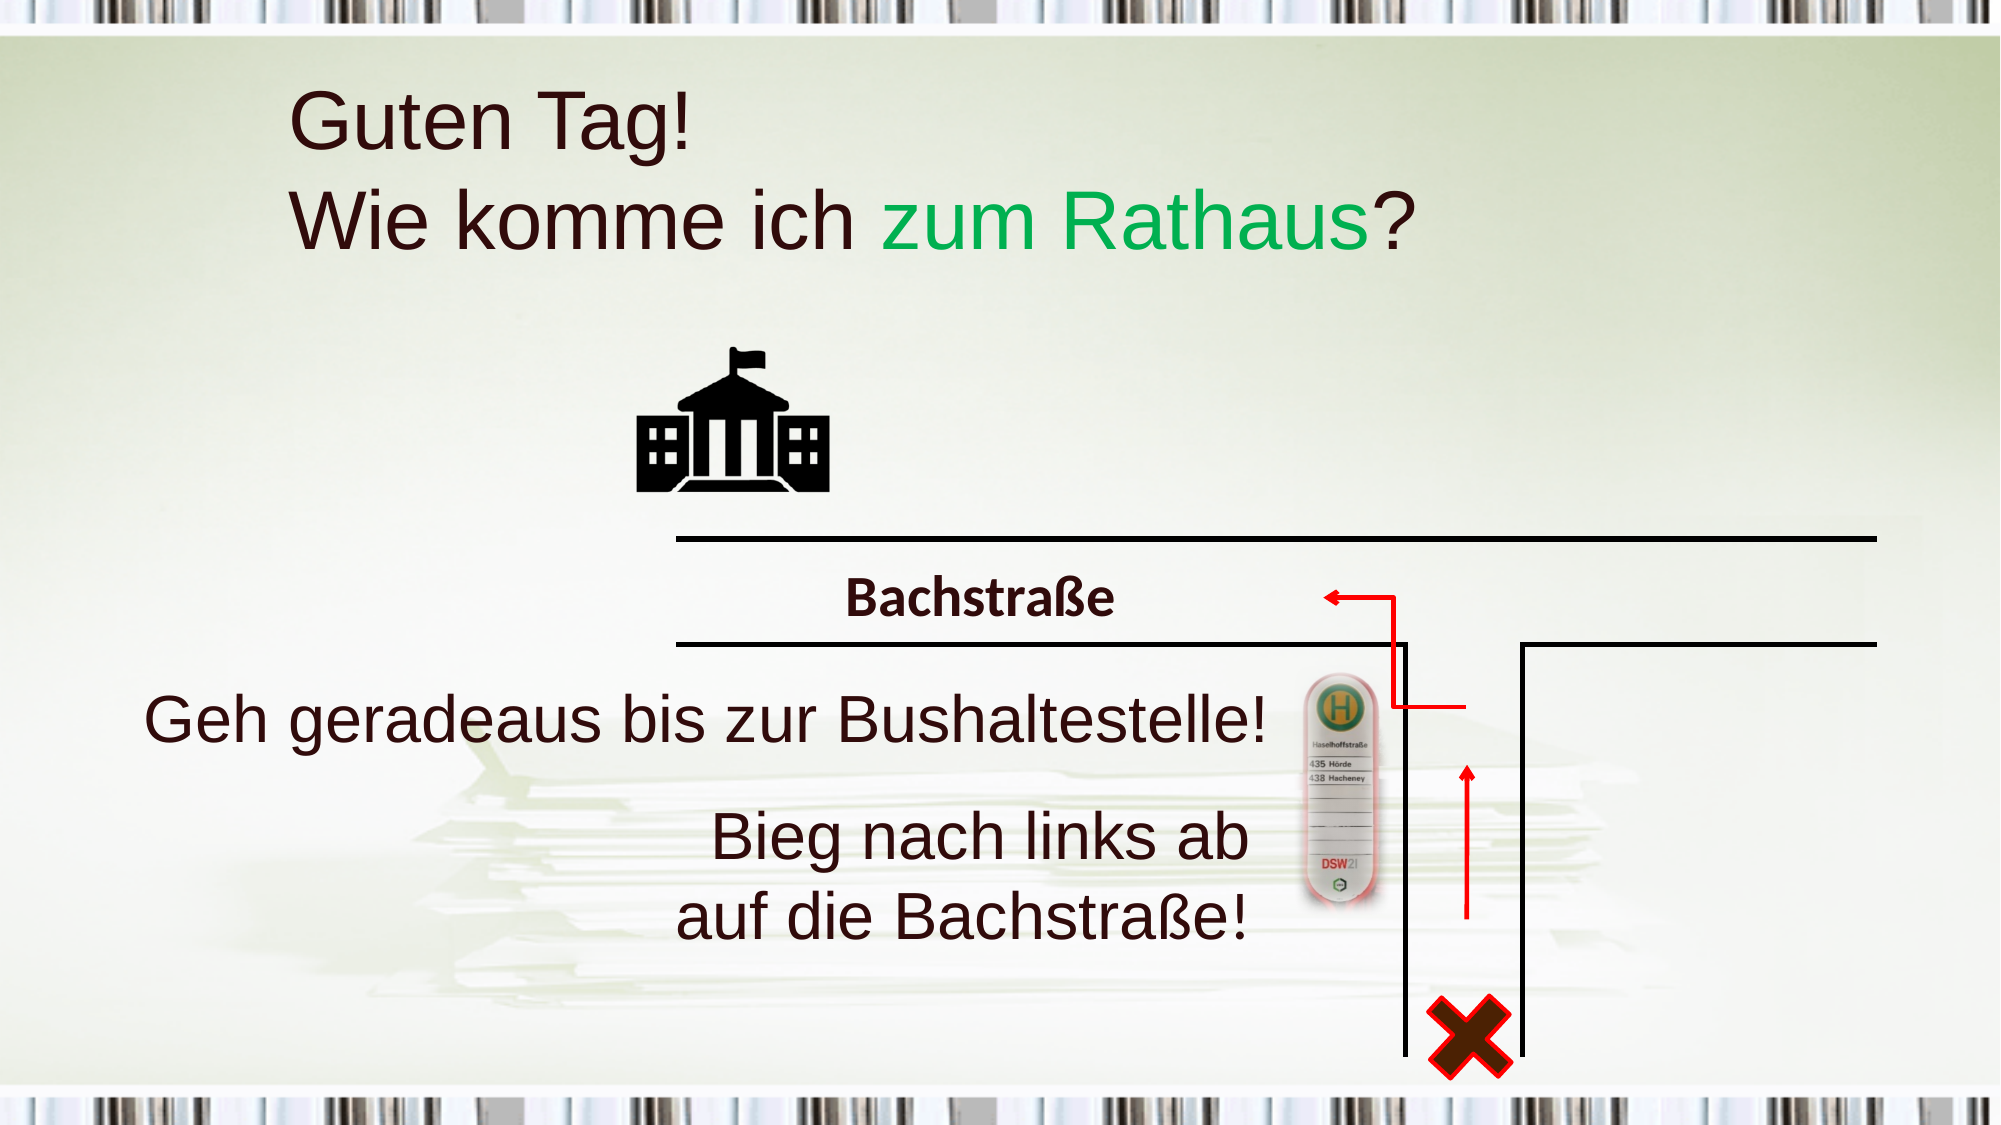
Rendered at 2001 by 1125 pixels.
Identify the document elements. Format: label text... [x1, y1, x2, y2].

text_box Bachstraße [831, 550, 1300, 636]
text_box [1323, 597, 1465, 708]
text_box Bieg nach links ab auf die Bachstraße! [81, 785, 1266, 961]
text_box Guten Tag! Wie komme ich zum Rathaus? [273, 58, 1680, 274]
text_box [1428, 995, 1512, 1079]
picture [0, 0, 2001, 1125]
text_box Geh geradeaus bis zur Bushaltestelle! [0, 668, 1285, 764]
